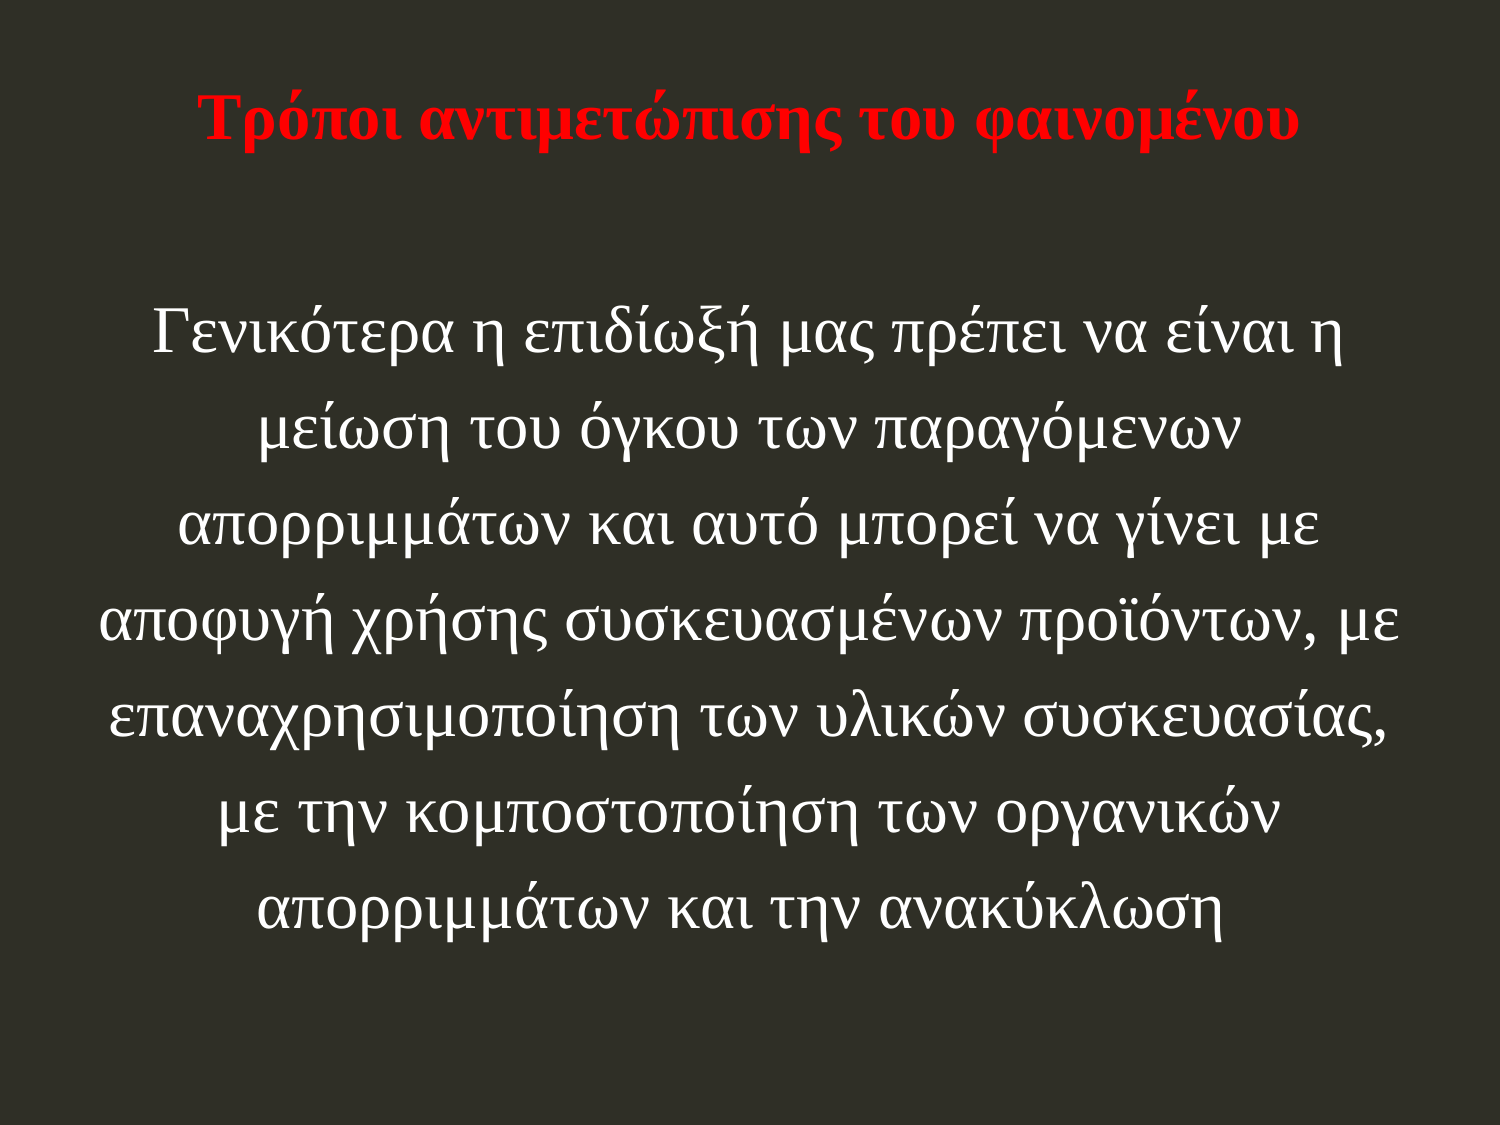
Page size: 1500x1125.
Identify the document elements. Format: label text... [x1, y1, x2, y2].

title Τρόποι αντιμετώπισης του φαινομένου [74, 58, 1426, 247]
list Γενικότερα η επιδίωξή μας πρέπει να είναι η μείωση του όγκου των παραγόμενων απορριμμάτων και αυτό μπορεί να γίνει με αποφυγή χρήσης συσκευασμένων προϊόντων, με επαναχρησιμοποίηση των υλικών συσκευασίας, με την κομποστοποίηση των οργανικών απορριμμάτων και την ανακύκλωση [74, 262, 1426, 1006]
